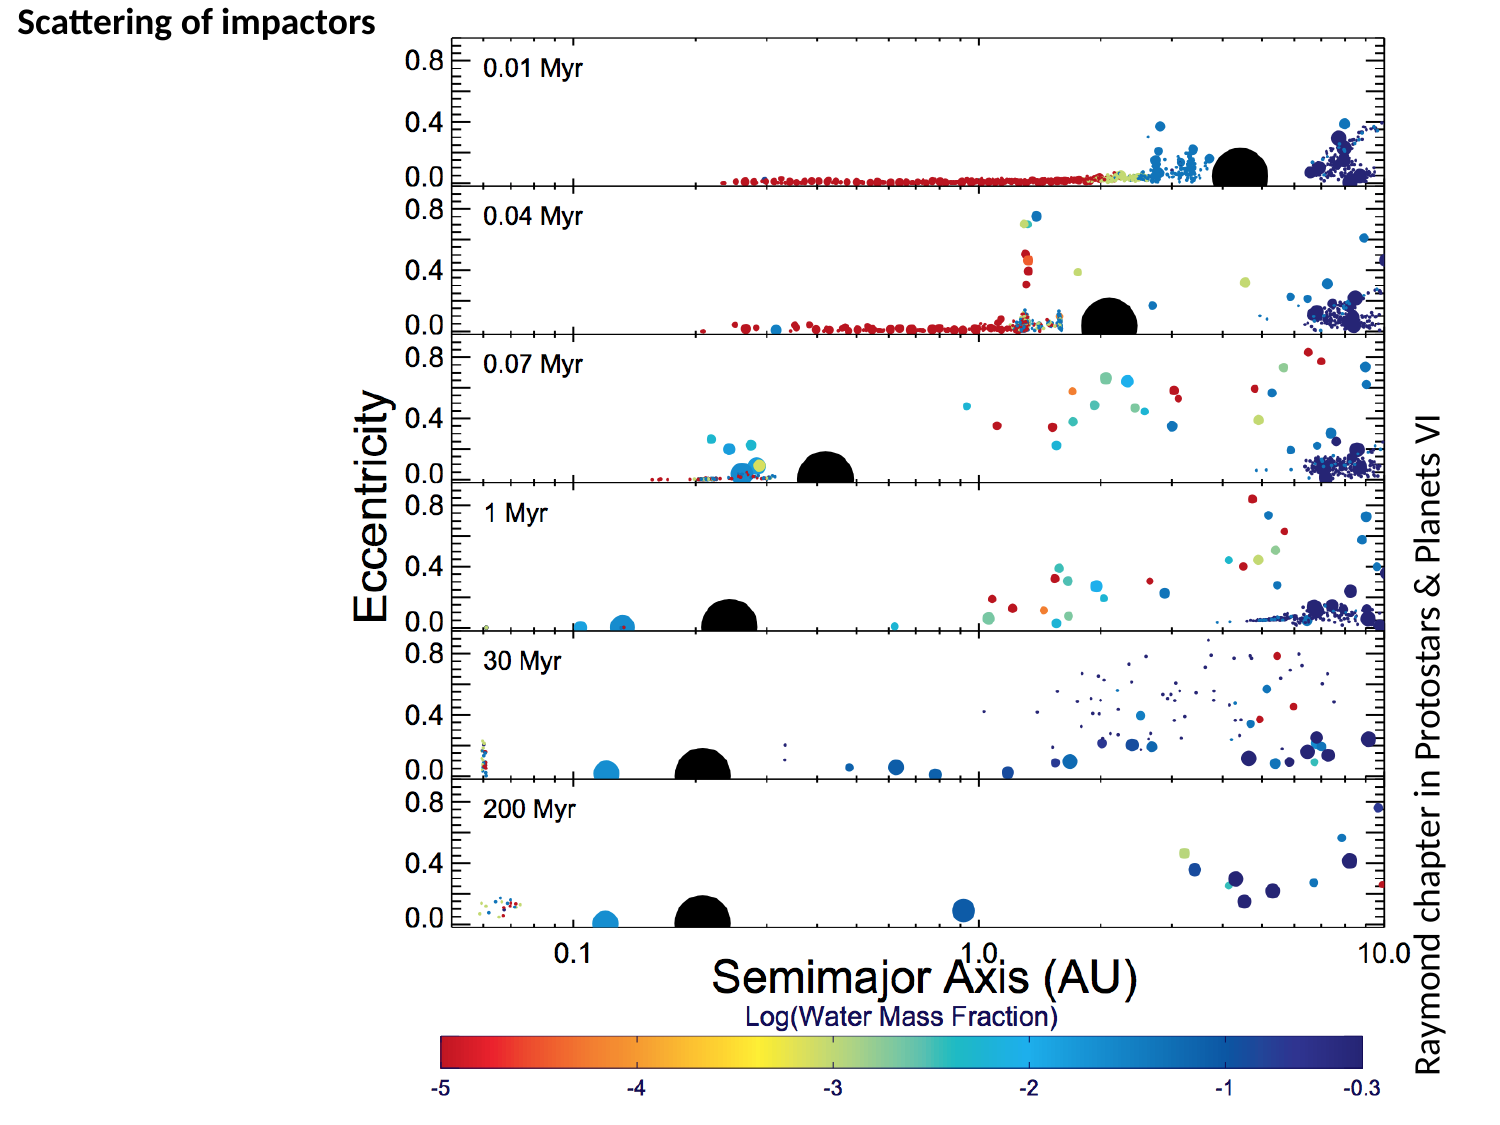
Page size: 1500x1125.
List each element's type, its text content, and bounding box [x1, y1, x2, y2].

text_box Scattering of impactors [2, 0, 303, 50]
text_box Raymond chapter in Protostars & Planets VI [1430, 398, 1455, 1091]
picture [305, 0, 1426, 1125]
